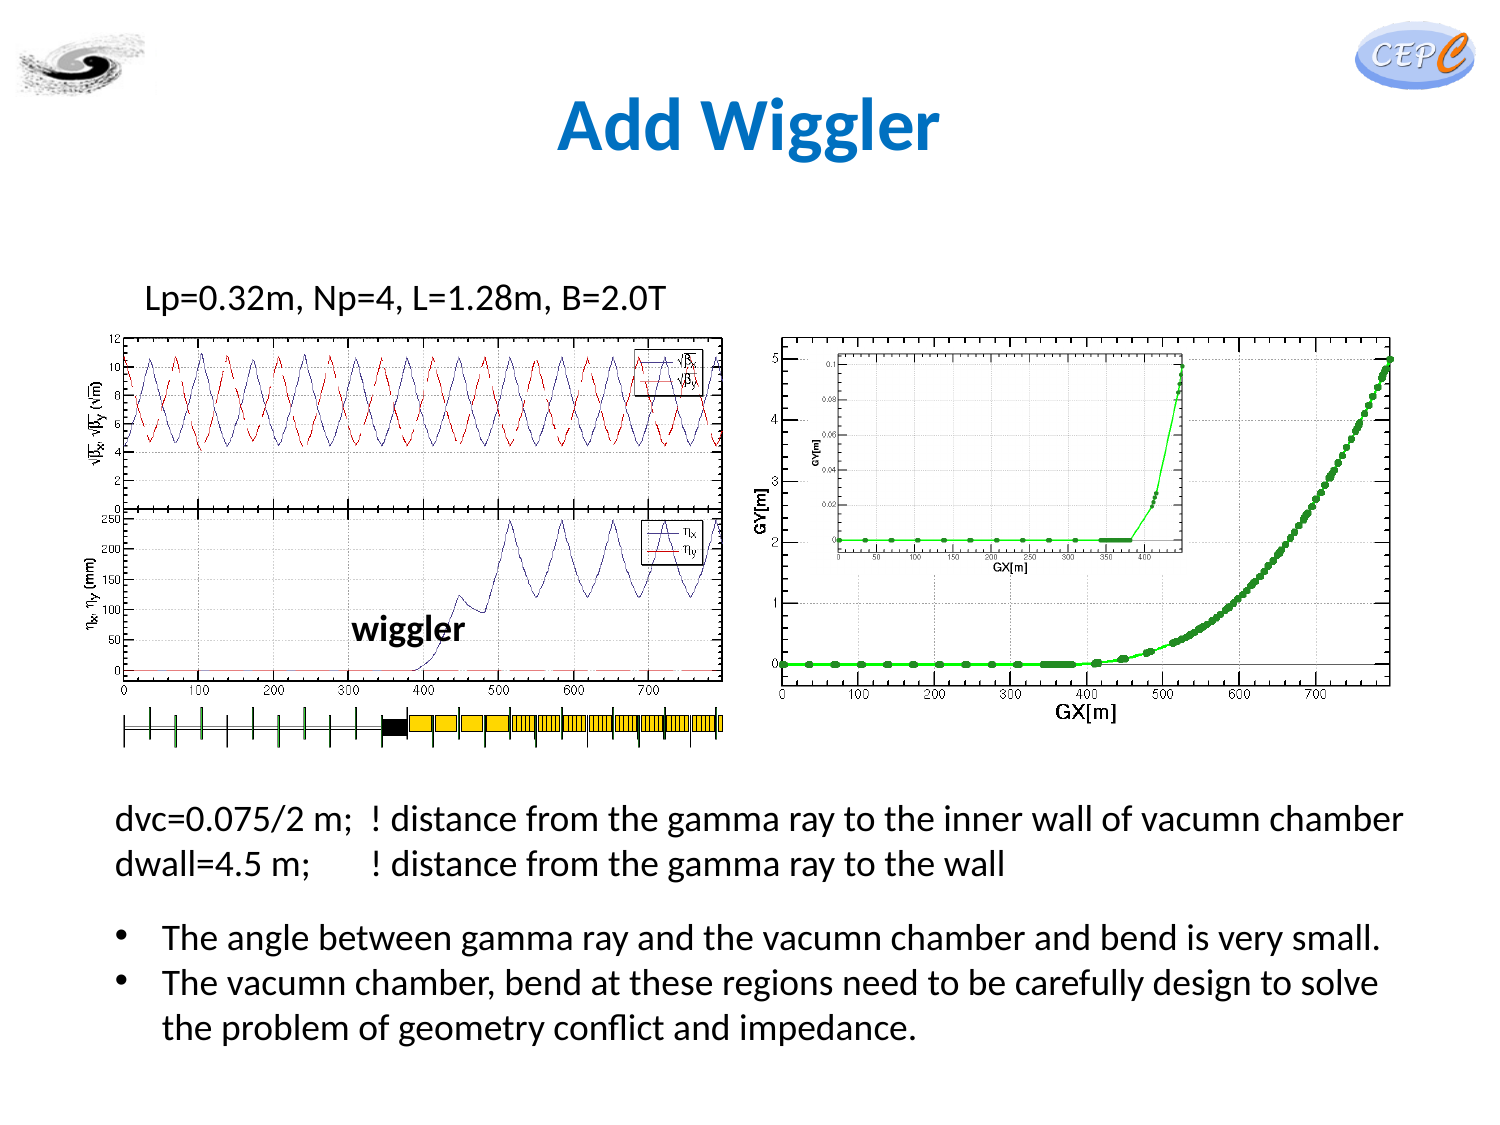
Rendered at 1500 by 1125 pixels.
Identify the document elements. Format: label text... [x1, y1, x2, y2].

picture [1352, 17, 1478, 92]
picture [747, 323, 1400, 729]
text_box dvc=0.075/2 m; ! distance from the gamma ray to the inner wall of vacumn chamber dwall=4.5 m; ! distance from the gamma ray to the wall [100, 786, 1437, 892]
text_box The angle between gamma ray and the vacumn chamber and bend is very small. The vacumn chamber, bend at these regions need to be carefully design to solve the problem of geometry conflict and impedance. [100, 905, 1415, 1055]
title Add Wiggler [75, 45, 1425, 197]
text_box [76, 265, 729, 752]
picture [5, 8, 157, 115]
